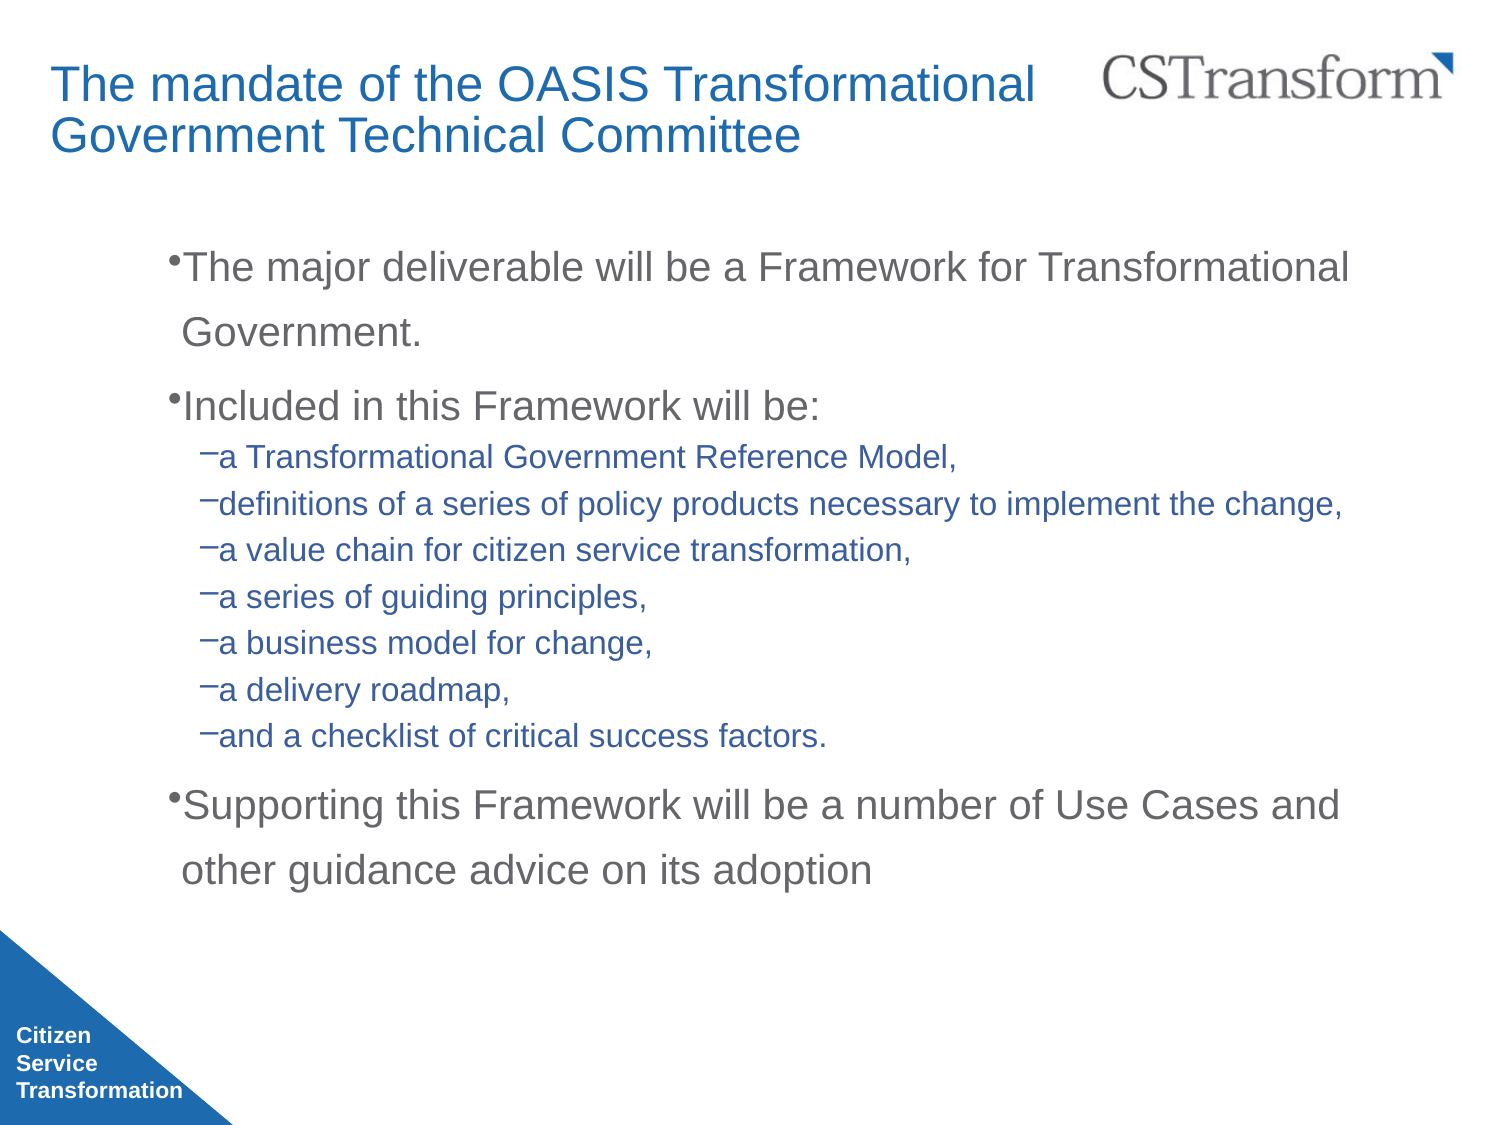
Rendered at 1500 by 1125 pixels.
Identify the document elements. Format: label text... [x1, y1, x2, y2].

picture [1082, 31, 1471, 122]
list The major deliverable will be a Framework for Transformational Government. Included in this Framework will be: a Transformational Government Reference Model, definitions of a series of policy products necessary to implement the change, a value chain for citizen service transformation, a series of guiding principles, a business model for change, a delivery roadmap, and a checklist of critical success factors. Supporting this Framework will be a number of Use Cases and other guidance advice on its adoption [124, 224, 1401, 910]
title The mandate of the OASIS Transformational Government Technical Committee [49, 57, 1147, 163]
